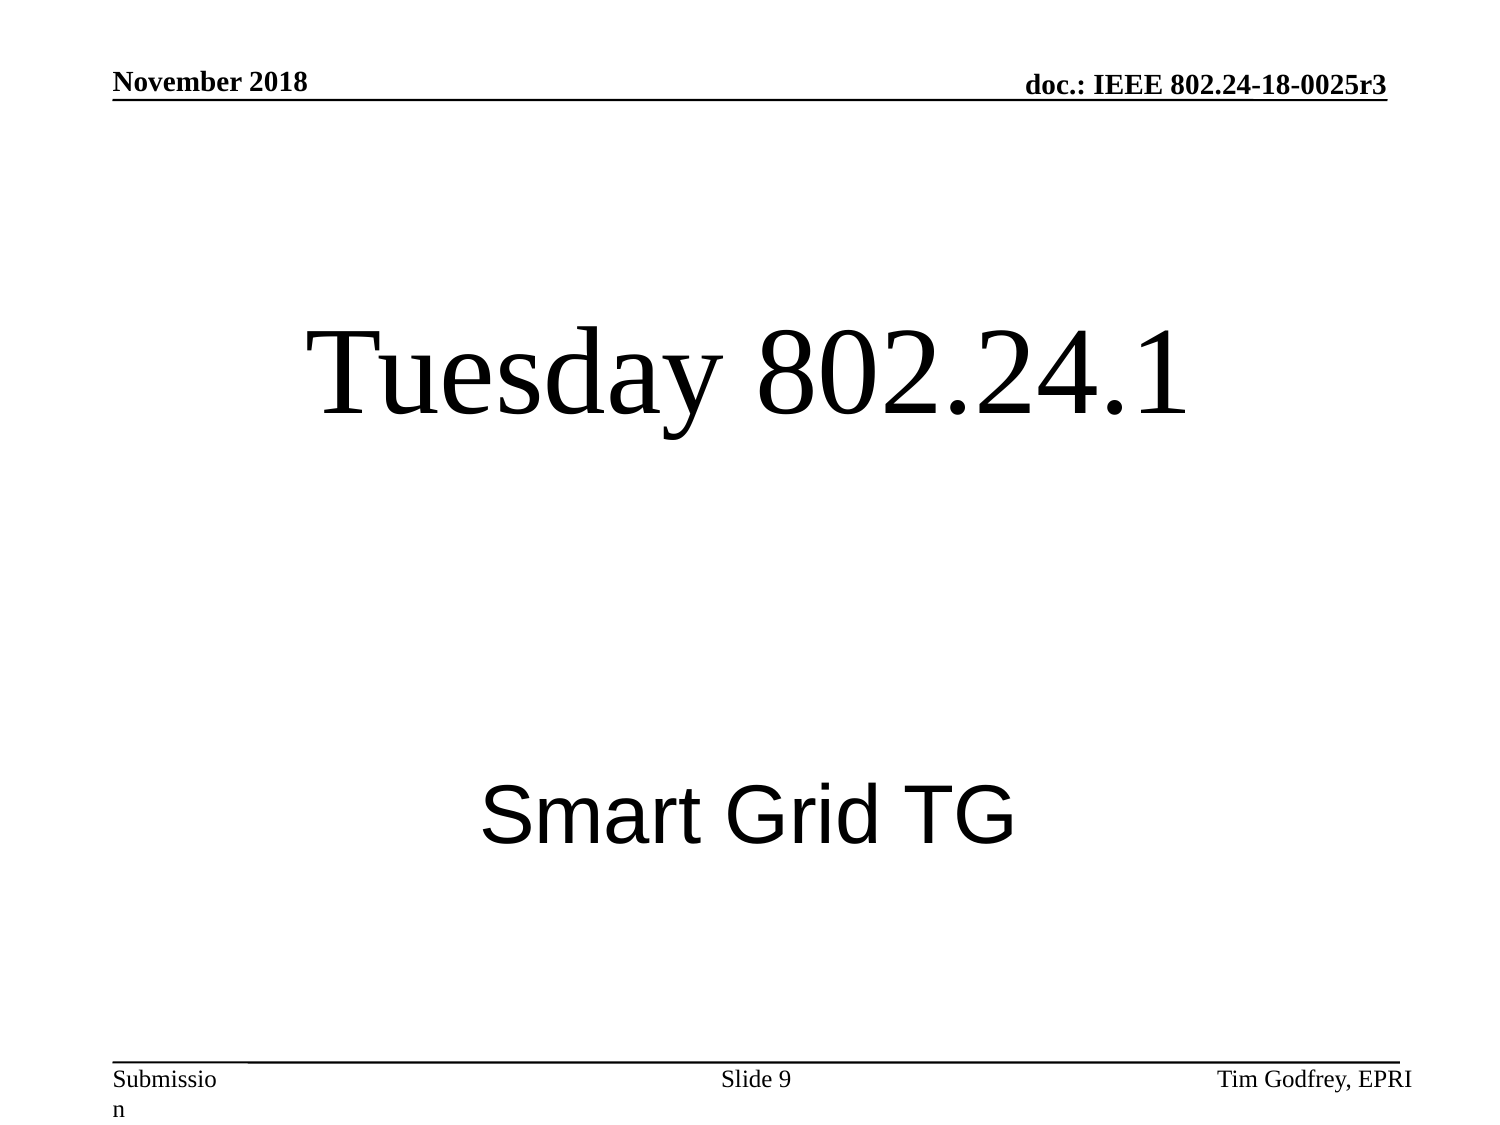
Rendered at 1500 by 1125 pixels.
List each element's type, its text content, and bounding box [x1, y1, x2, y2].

footer Tim Godfrey, EPRI [900, 1062, 1413, 1093]
slide_number Slide 9 [712, 1062, 800, 1093]
title Tuesday 802.24.1 [102, 280, 1397, 749]
list Smart Grid TG [102, 752, 1397, 999]
